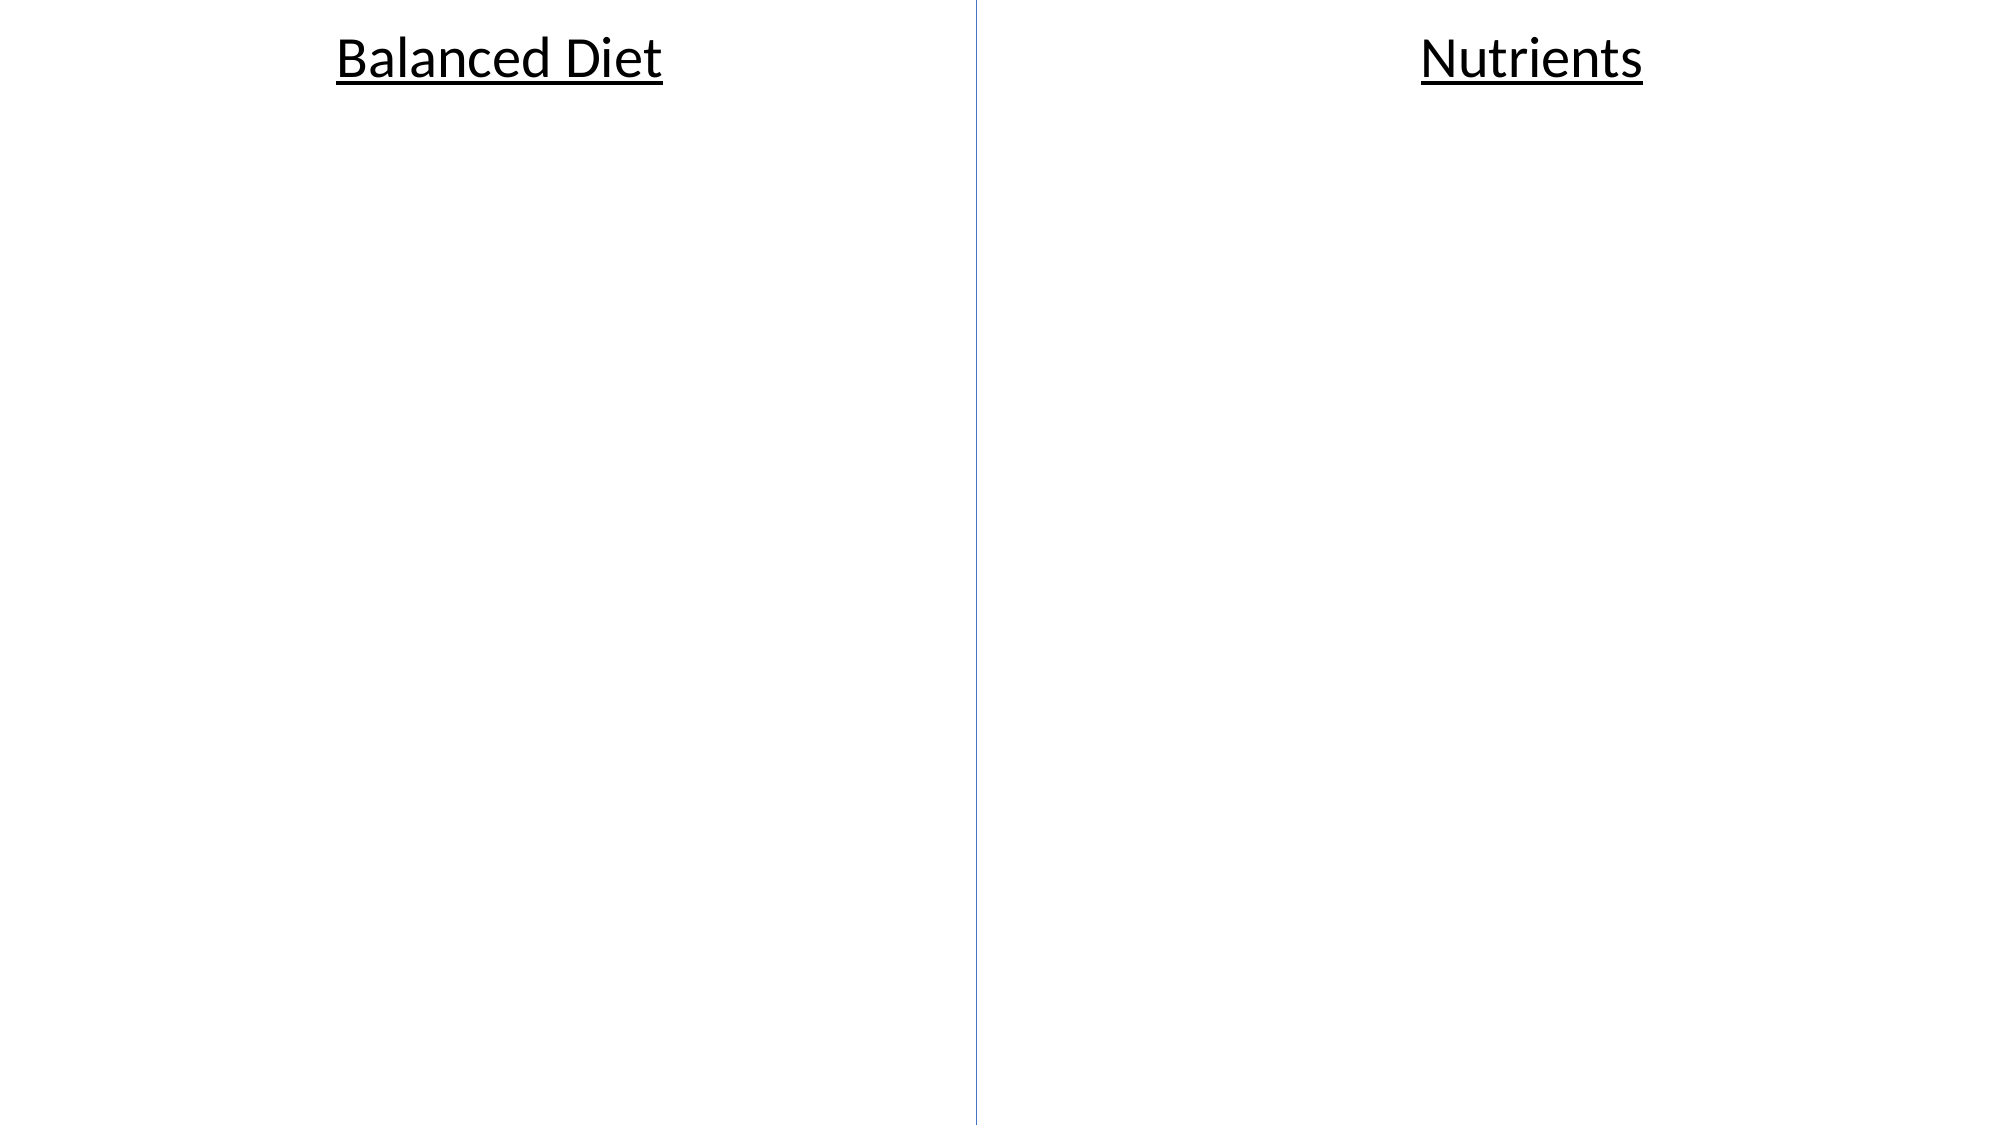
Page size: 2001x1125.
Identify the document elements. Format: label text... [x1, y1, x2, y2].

text_box Balanced Diet [193, 11, 806, 97]
text_box Nutrients [1238, 11, 1826, 97]
